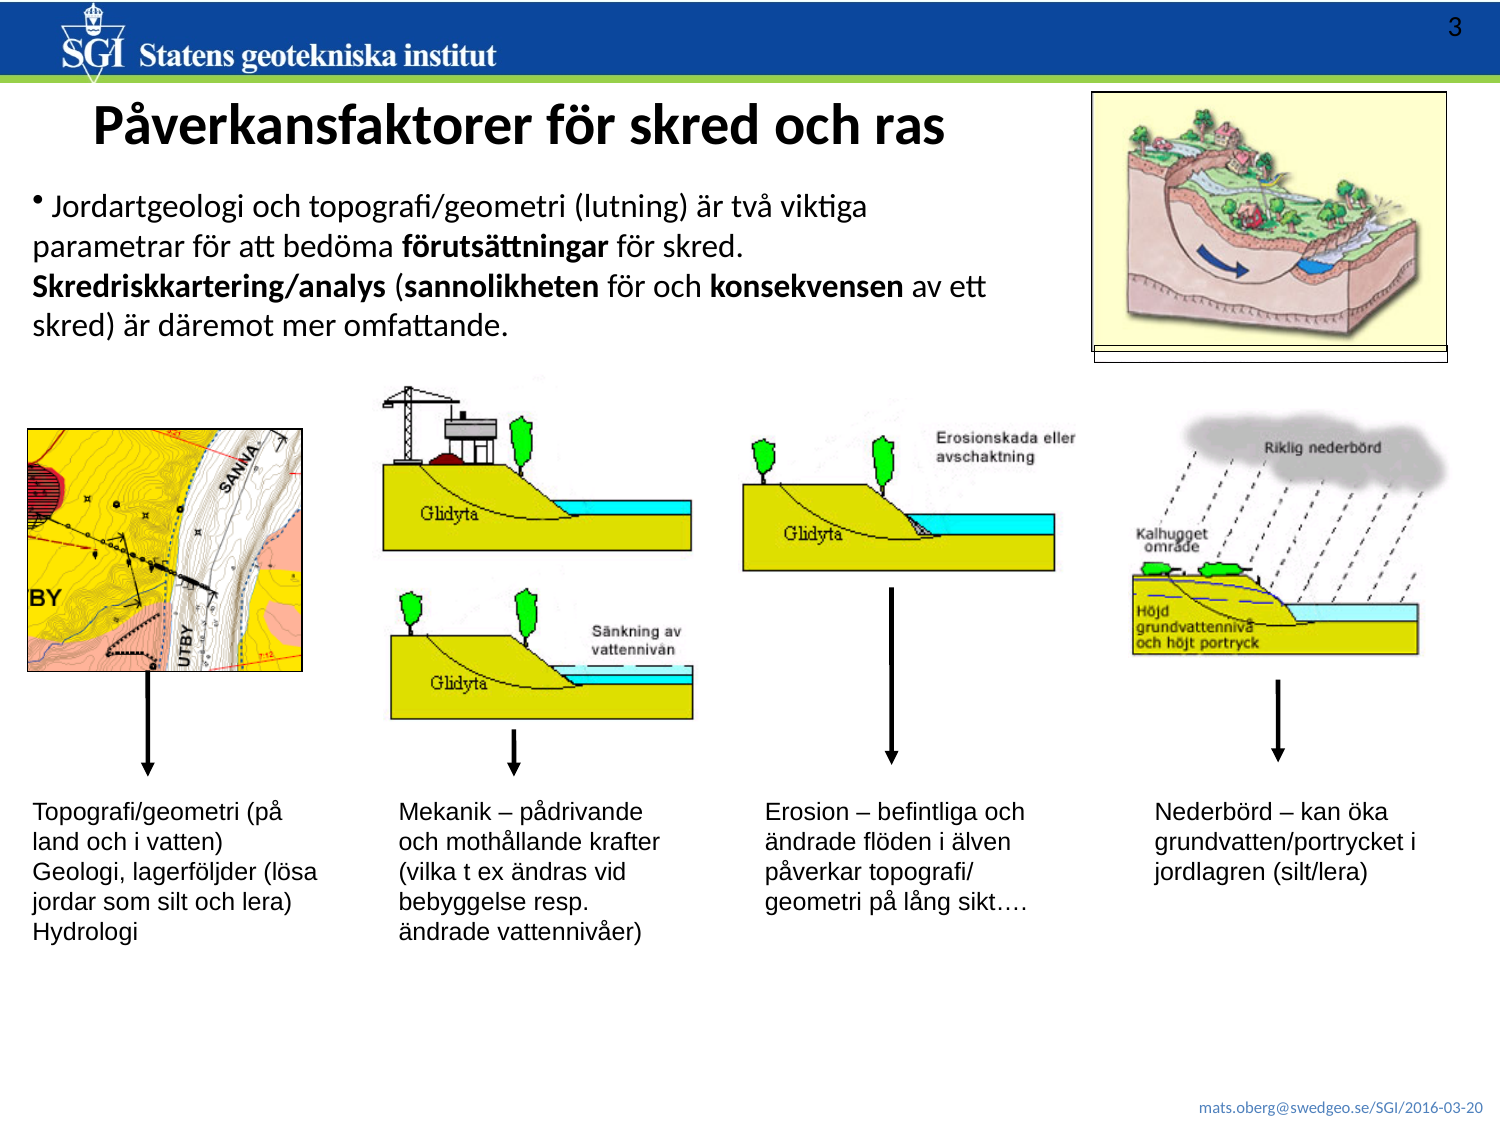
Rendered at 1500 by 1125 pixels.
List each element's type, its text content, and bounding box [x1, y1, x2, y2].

picture [371, 374, 727, 726]
text_box Mekanik – pådrivande och mothållande krafter (vilka t ex ändras vid bebyggelse resp. ändrade vattennivåer) [383, 788, 703, 953]
picture [27, 429, 302, 671]
picture [0, 0, 1500, 83]
text_box [507, 735, 521, 777]
picture [737, 398, 1093, 579]
text_box Topografi/geometri (på land och i vatten) Geologi, lagerföljder (lösa jordar som silt och lera) Hydrologi [17, 788, 337, 953]
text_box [1091, 92, 1447, 362]
text_box [885, 587, 898, 765]
text_box Nederbörd – kan öka grundvatten/portrycket i jordlagren (silt/lera) [1139, 788, 1447, 893]
text_box Erosion – befintliga och ändrade flöden i älven påverkar topografi/ geometri på lång sikt…. [749, 788, 1069, 923]
text_box Jordartgeologi och topografi/geometri (lutning) är två viktiga parametrar för att bedöma förutsättningar för skred. Skredriskkartering/analys (sannolikheten för och konsekvensen av ett skred) är däremot mer omfattande. [17, 176, 1028, 351]
text_box Påverkansfaktorer för skred och ras [78, 78, 962, 164]
text_box [1271, 679, 1285, 763]
text_box [141, 680, 155, 777]
picture [1127, 408, 1500, 658]
